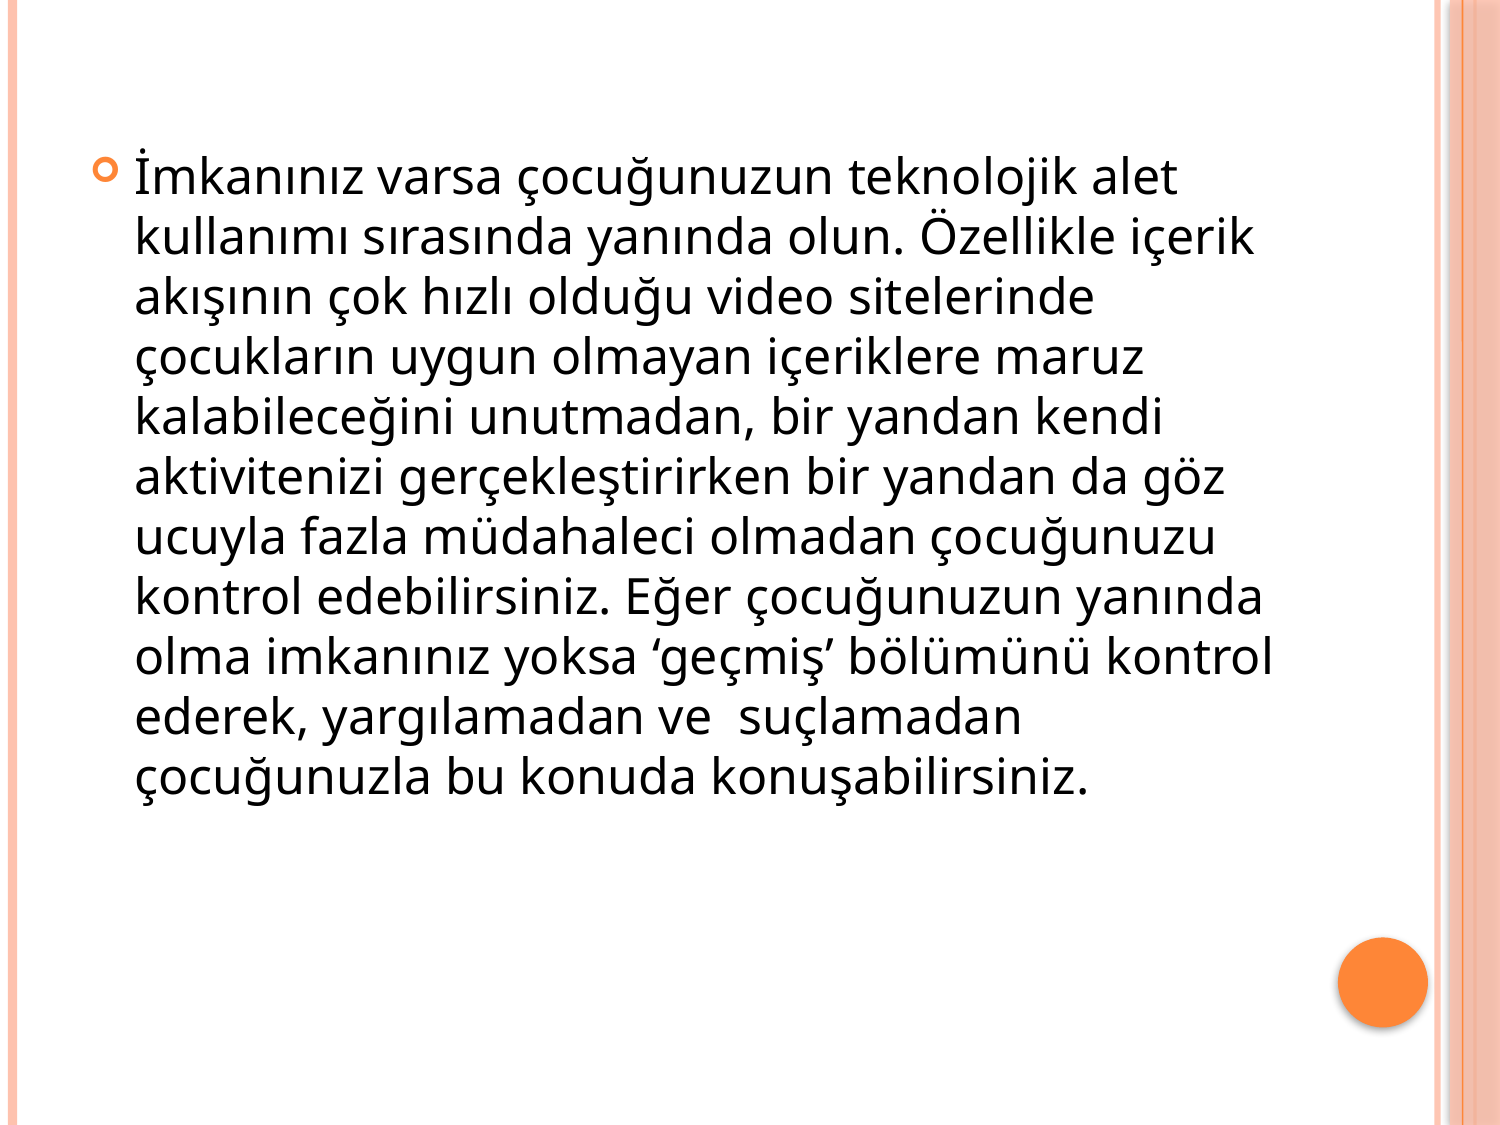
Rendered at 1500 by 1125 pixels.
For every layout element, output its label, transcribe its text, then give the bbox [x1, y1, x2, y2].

list İmkanınız varsa çocuğunuzun teknolojik alet kullanımı sırasında yanında olun. Özellikle içerik akışının çok hızlı olduğu video sitelerinde çocukların uygun olmayan içeriklere maruz kalabileceğini unutmadan, bir yandan kendi aktivitenizi gerçekleştirirken bir yandan da göz ucuyla fazla müdahaleci olmadan çocuğunuzu kontrol edebilirsiniz. Eğer çocuğunuzun yanında olma imkanınız yoksa ‘geçmiş’ bölümünü kontrol ederek, yargılamadan ve suçlamadan çocuğunuzla bu konuda konuşabilirsiniz. [75, 137, 1300, 1062]
